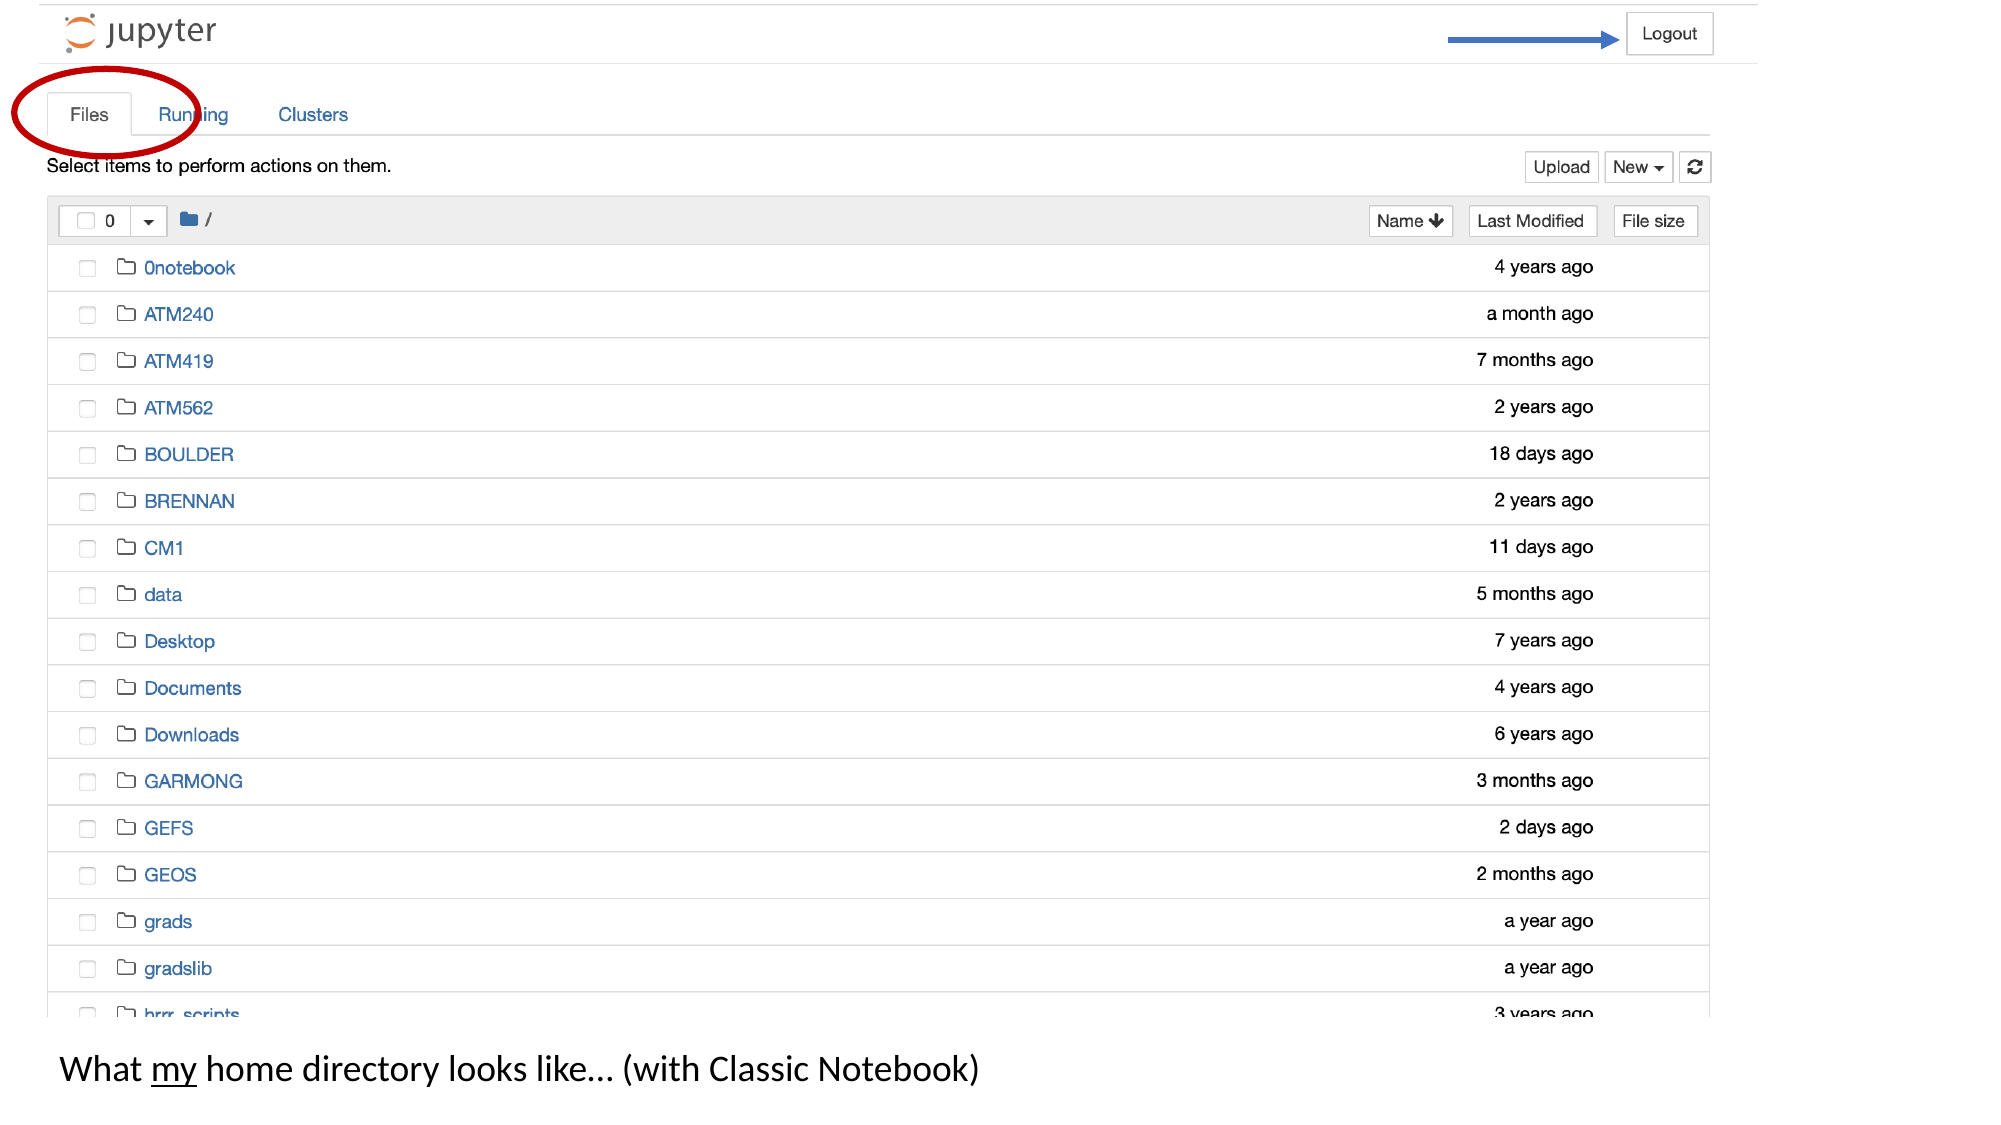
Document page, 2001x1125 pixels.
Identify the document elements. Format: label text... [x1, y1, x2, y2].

text_box [13, 81, 39, 144]
text_box What my home directory looks like… (with Classic Notebook) [44, 1037, 996, 1097]
picture [39, 4, 1758, 1017]
